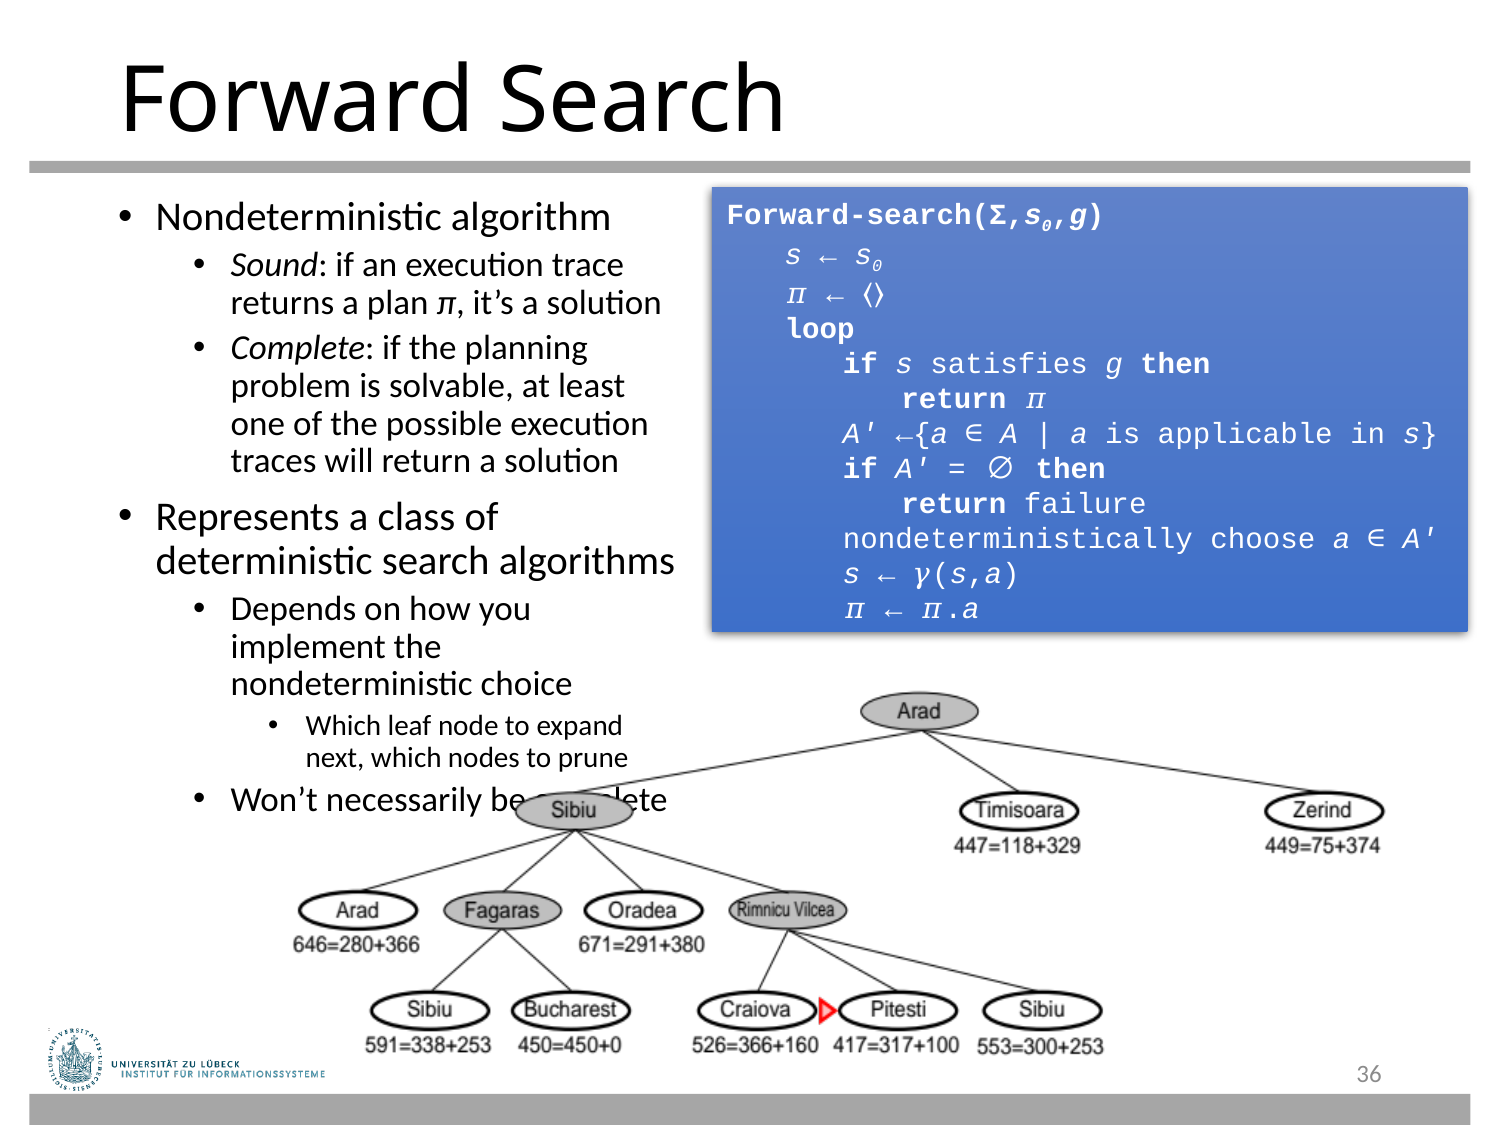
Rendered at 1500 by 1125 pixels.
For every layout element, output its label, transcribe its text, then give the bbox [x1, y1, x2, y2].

picture [279, 689, 1397, 1064]
slide_number 36 [1059, 1064, 1397, 1103]
list Nondeterministic algorithm Sound: if an execution trace returns a plan π, it’s a solution Complete: if the planning problem is solvable, at least one of the possible execution traces will return a solution Represents a class of deterministic search algorithms Depends on how you implement the nondeterministic choice Which leaf node to expand next, which nodes to prune Won’t necessarily be complete [103, 187, 697, 834]
title Forward Search [103, 42, 1397, 161]
text_box Forward-search(Σ,s0,g) s ← s0 𝜋 ← ⟨⟩ loop if s satisfies g then return 𝜋 A′ ←{a ∈ A | a is applicable in s} if A′ = ∅ then return failure nondeterministically choose a ∈ A′ s ← 𝛾(s,a) 𝜋 ← 𝜋.a [711, 187, 1468, 632]
